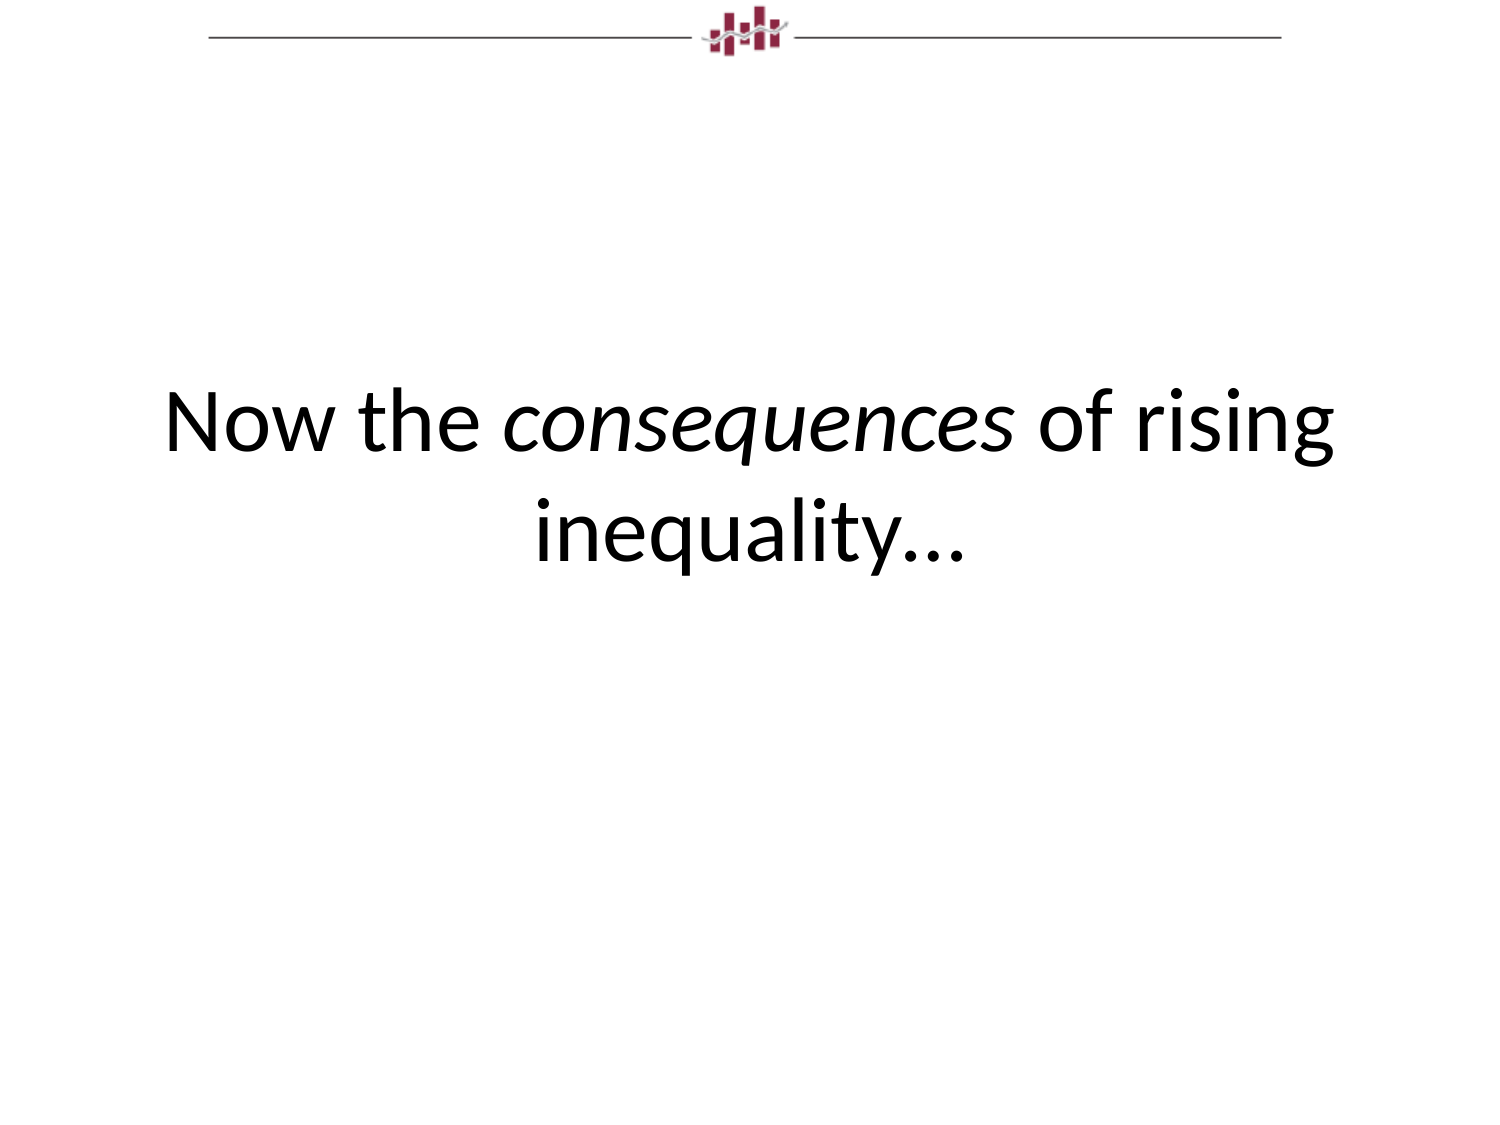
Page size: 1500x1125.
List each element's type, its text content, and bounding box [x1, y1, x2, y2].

title Now the consequences of rising inequality… [112, 349, 1388, 591]
picture [187, 0, 1299, 74]
